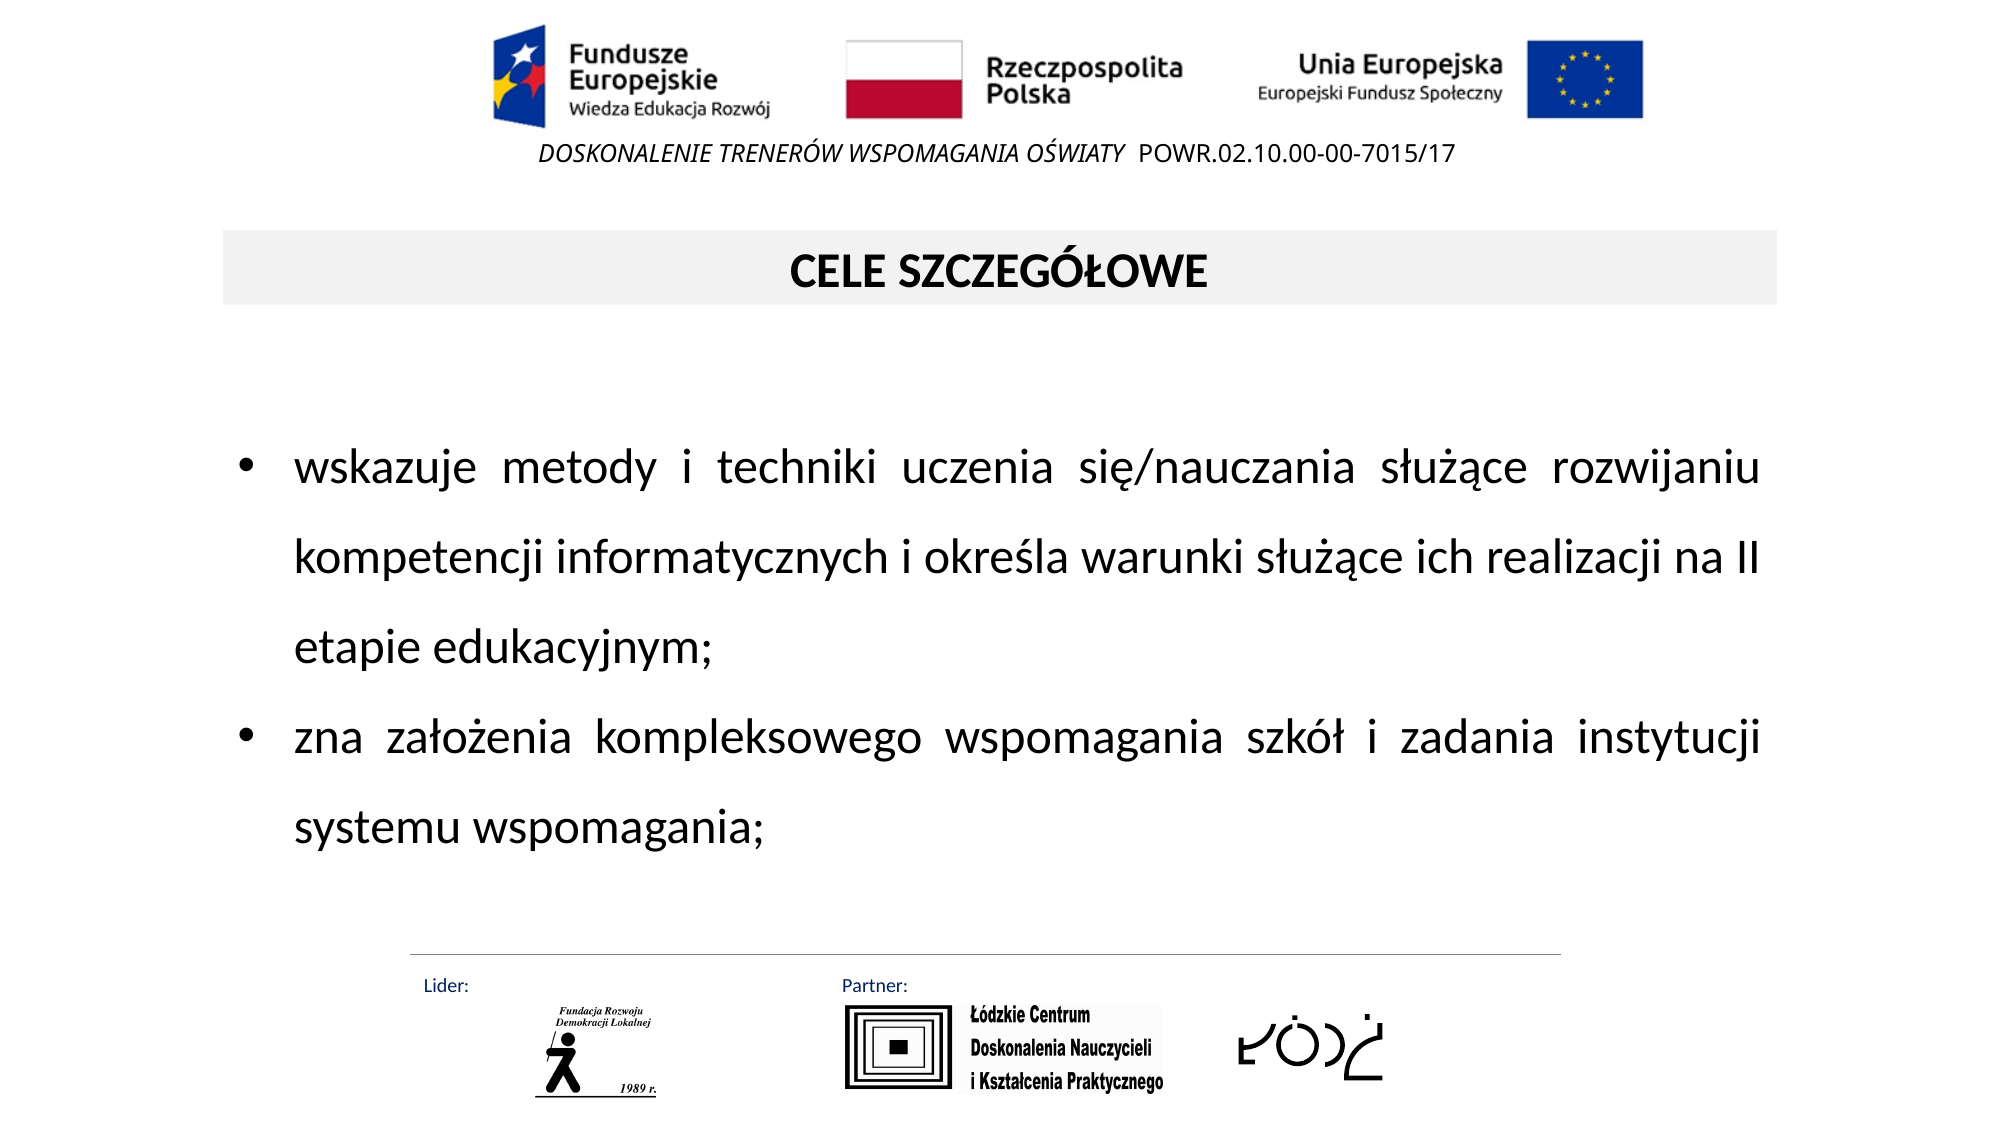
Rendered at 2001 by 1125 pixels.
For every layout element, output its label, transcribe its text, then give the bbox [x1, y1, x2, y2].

text_box CELE SZCZEGÓŁOWE [222, 229, 1777, 305]
picture [1342, 146, 1350, 154]
picture [1305, 146, 1313, 154]
picture [1220, 146, 1228, 154]
picture [900, 146, 911, 154]
picture [793, 146, 800, 153]
picture [1291, 146, 1299, 154]
picture [806, 146, 817, 154]
picture [1200, 146, 1206, 153]
picture [543, 146, 552, 154]
text_box wskazuje metody i techniki uczenia się/nauczania służące rozwijaniu kompetencji informatycznych i określa warunki służące ich realizacji na II etapie edukacyjnym; zna założenia kompleksowego wspomagania szkół i zadania instytucji systemu wspomagania; [222, 396, 1777, 862]
picture [1143, 146, 1150, 153]
picture [887, 146, 894, 153]
picture [468, 0, 1669, 154]
footer [662, 1042, 1338, 1103]
picture [1327, 146, 1335, 154]
picture [1157, 146, 1169, 154]
picture [603, 146, 614, 154]
picture [558, 146, 569, 154]
picture [1270, 146, 1278, 154]
picture [1378, 146, 1386, 154]
picture [1029, 146, 1040, 154]
picture [735, 146, 742, 153]
picture [1106, 145, 1116, 154]
